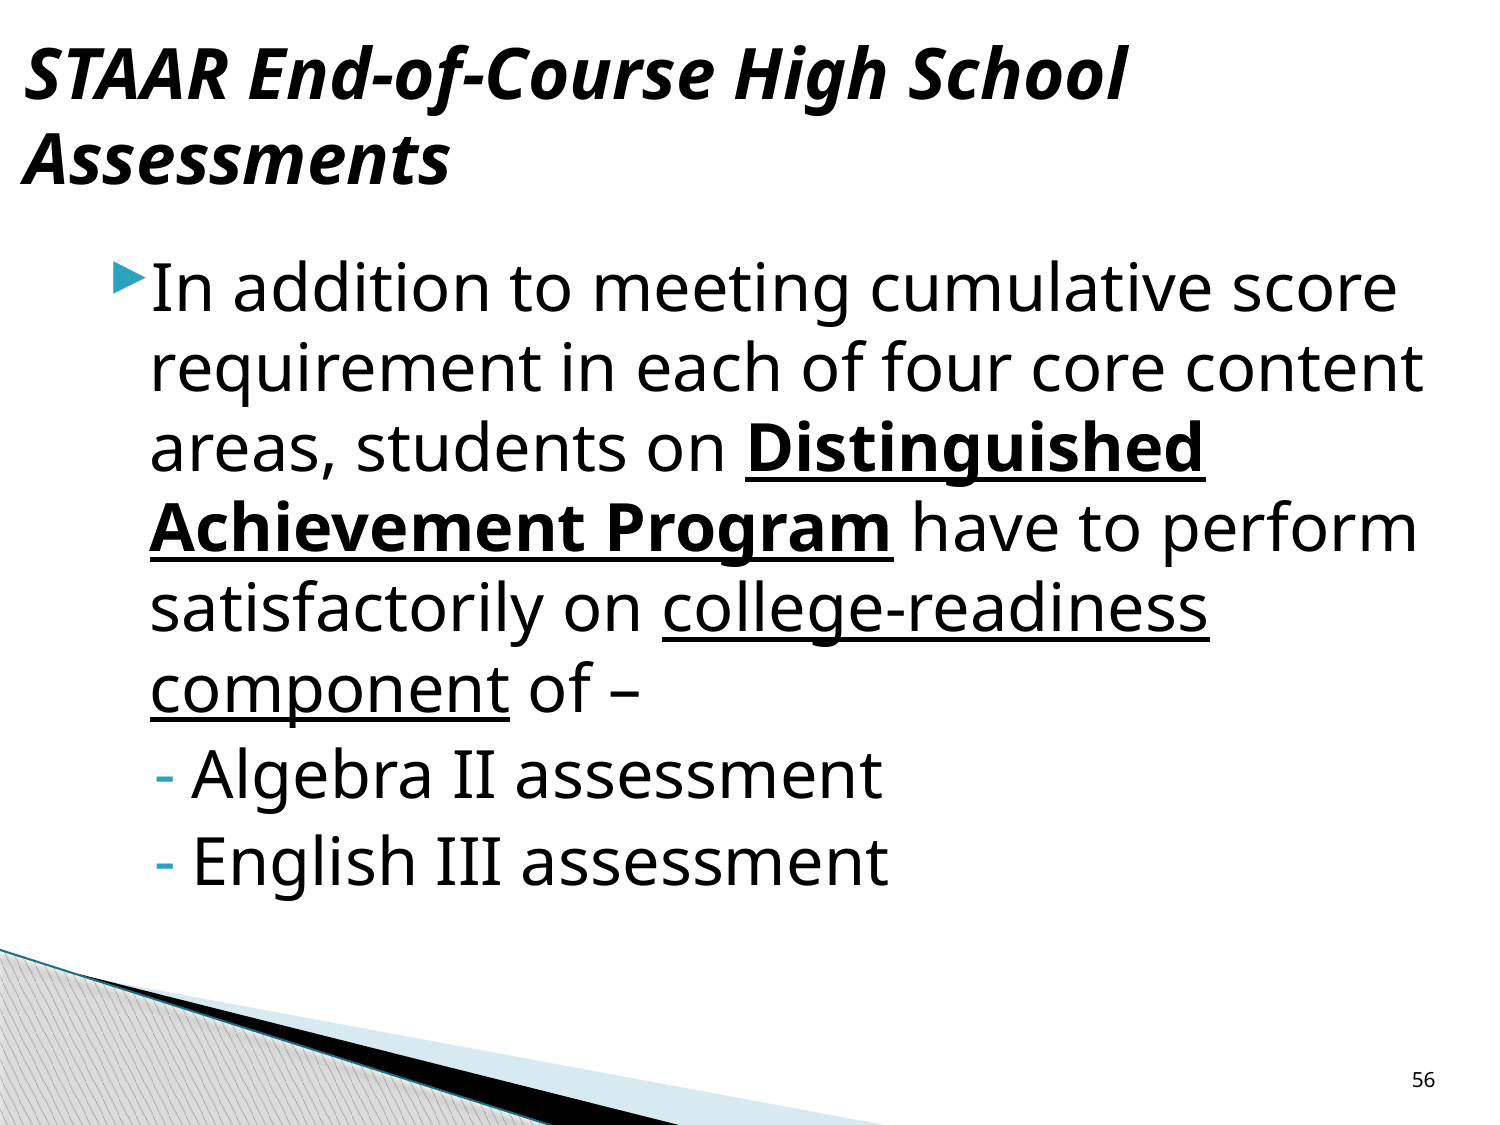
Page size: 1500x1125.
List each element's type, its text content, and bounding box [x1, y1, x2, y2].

slide_number 56 [1362, 1042, 1450, 1103]
text_box STAAR End-of-Course High School Assessments [24, 24, 1438, 200]
list In addition to meeting cumulative score requirement in each of four core content areas, students on Distinguished Achievement Program have to perform satisfactorily on college-readiness component of – Algebra II assessment English III assessment [75, 237, 1450, 1125]
